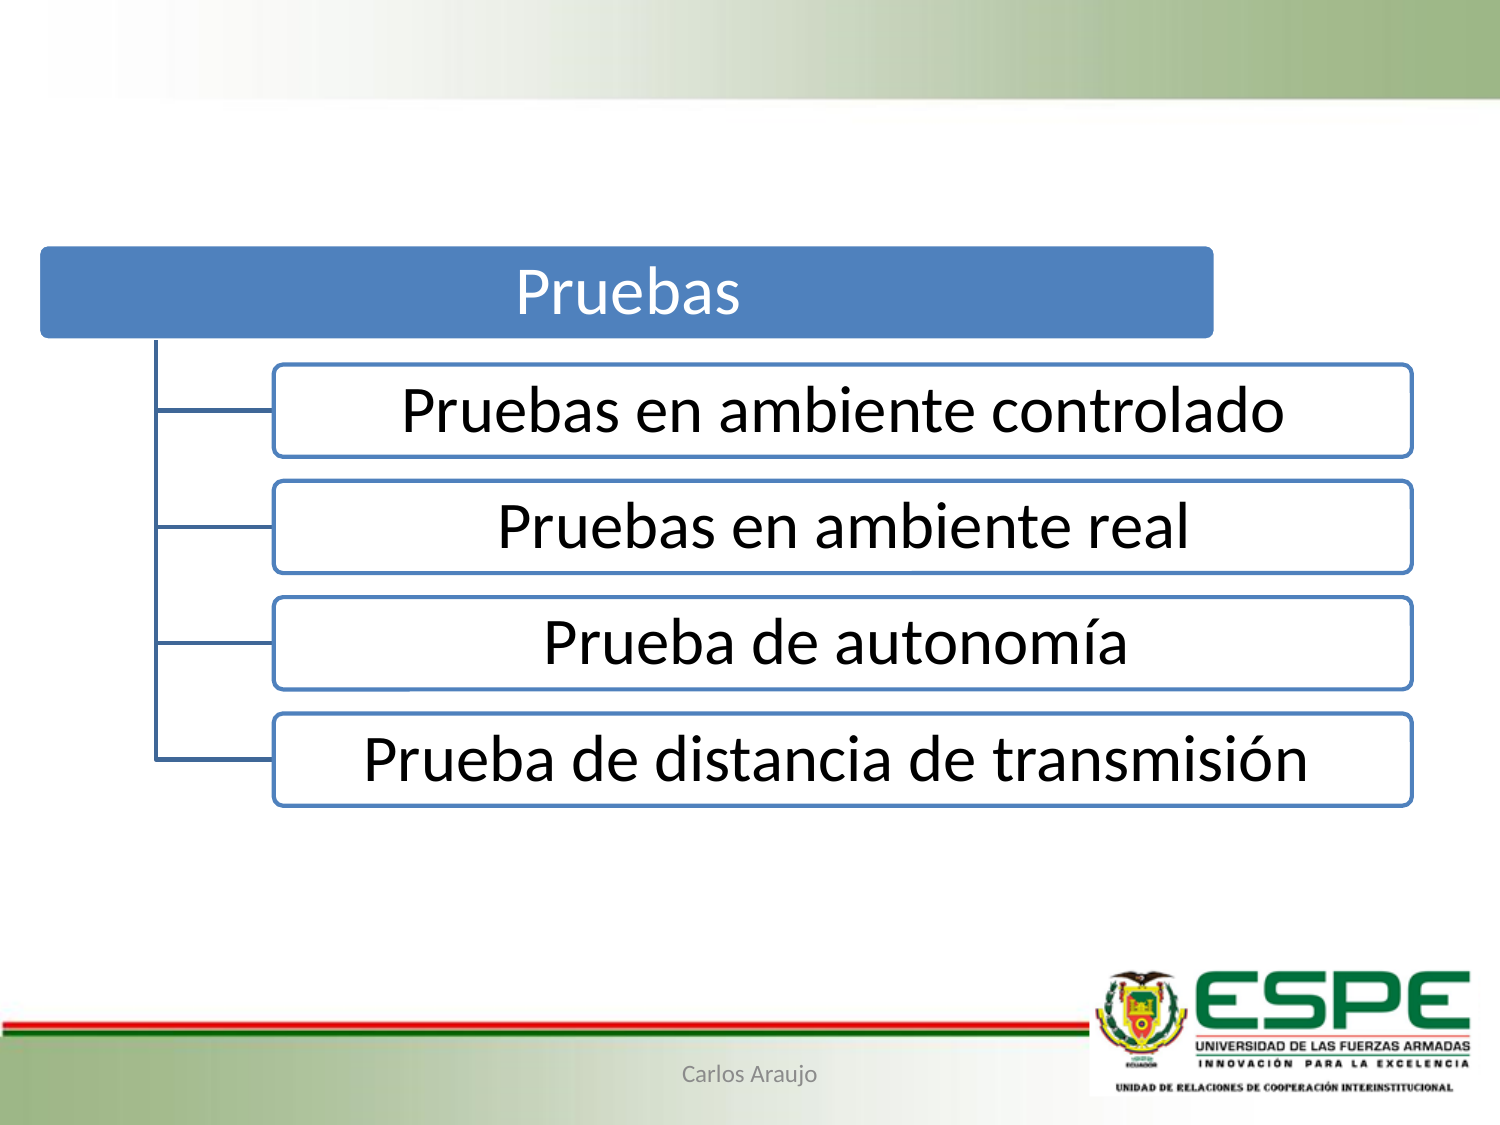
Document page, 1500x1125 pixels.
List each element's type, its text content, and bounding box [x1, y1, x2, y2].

picture [0, 0, 1500, 1125]
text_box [37, 124, 1413, 926]
footer Carlos Araujo [512, 1042, 988, 1103]
